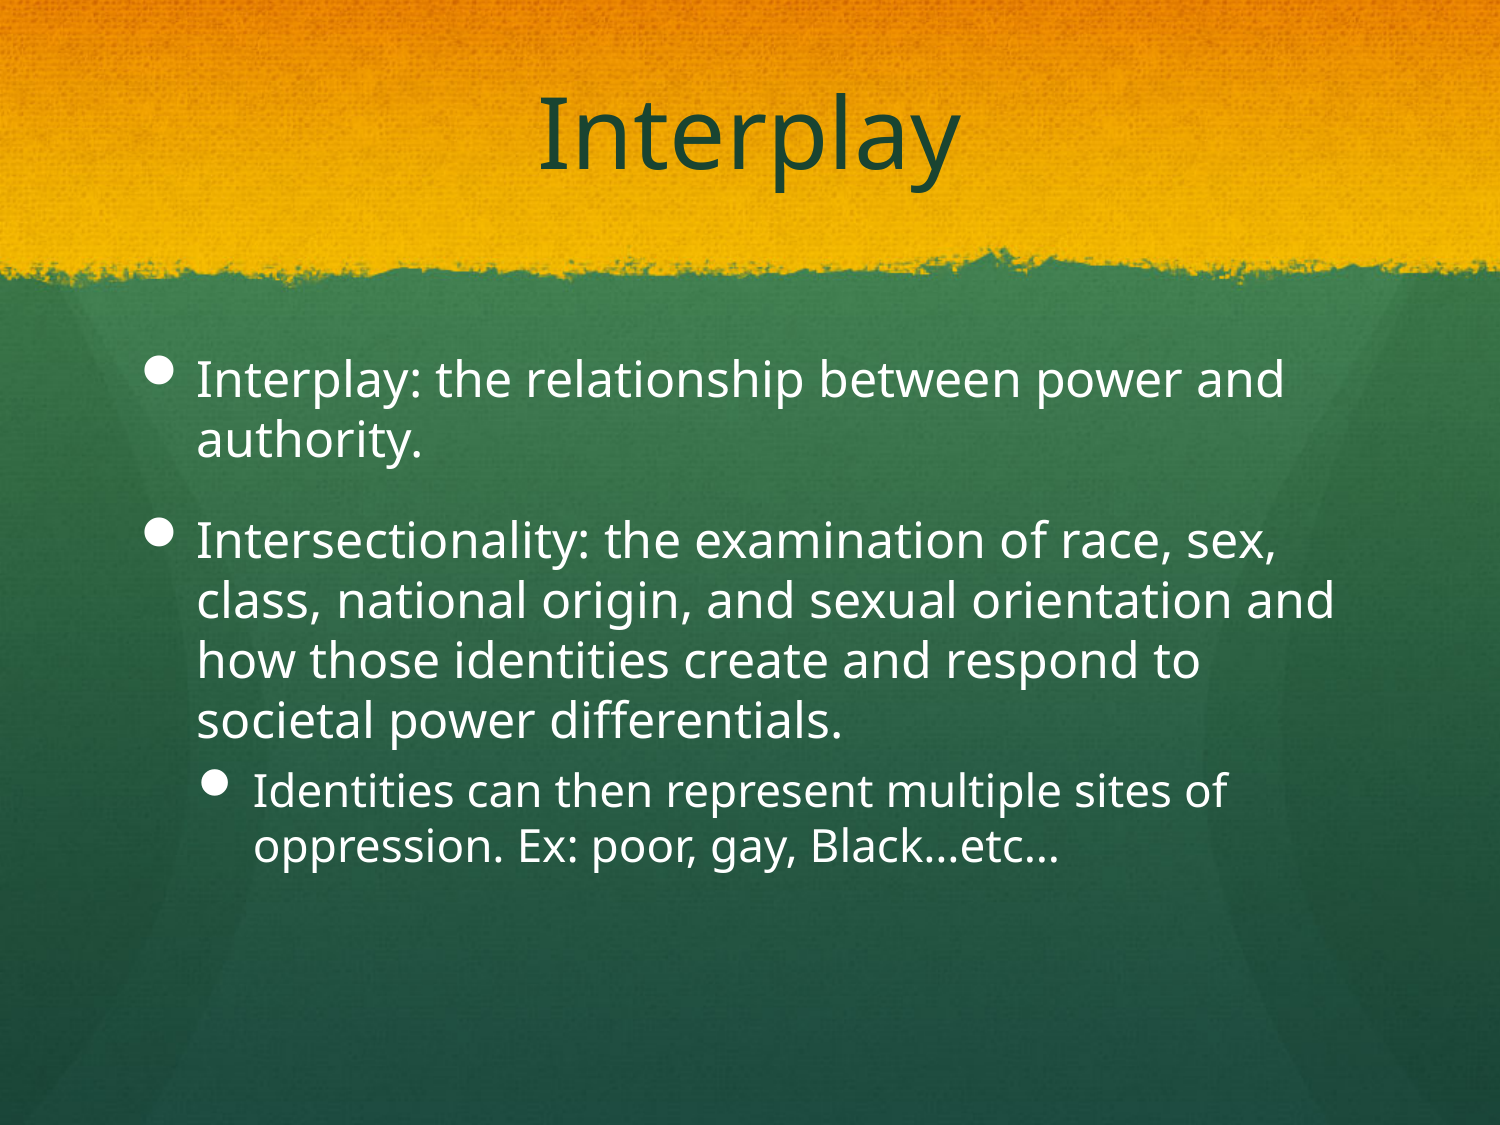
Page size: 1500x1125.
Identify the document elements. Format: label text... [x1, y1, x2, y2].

title Interplay [125, 13, 1375, 246]
picture [0, 0, 1500, 1125]
list Interplay: the relationship between power and authority. Intersectionality: the examination of race, sex, class, national origin, and sexual orientation and how those identities create and respond to societal power differentials. Identities can then represent multiple sites of oppression. Ex: poor, gay, Black…etc… [125, 339, 1375, 1026]
